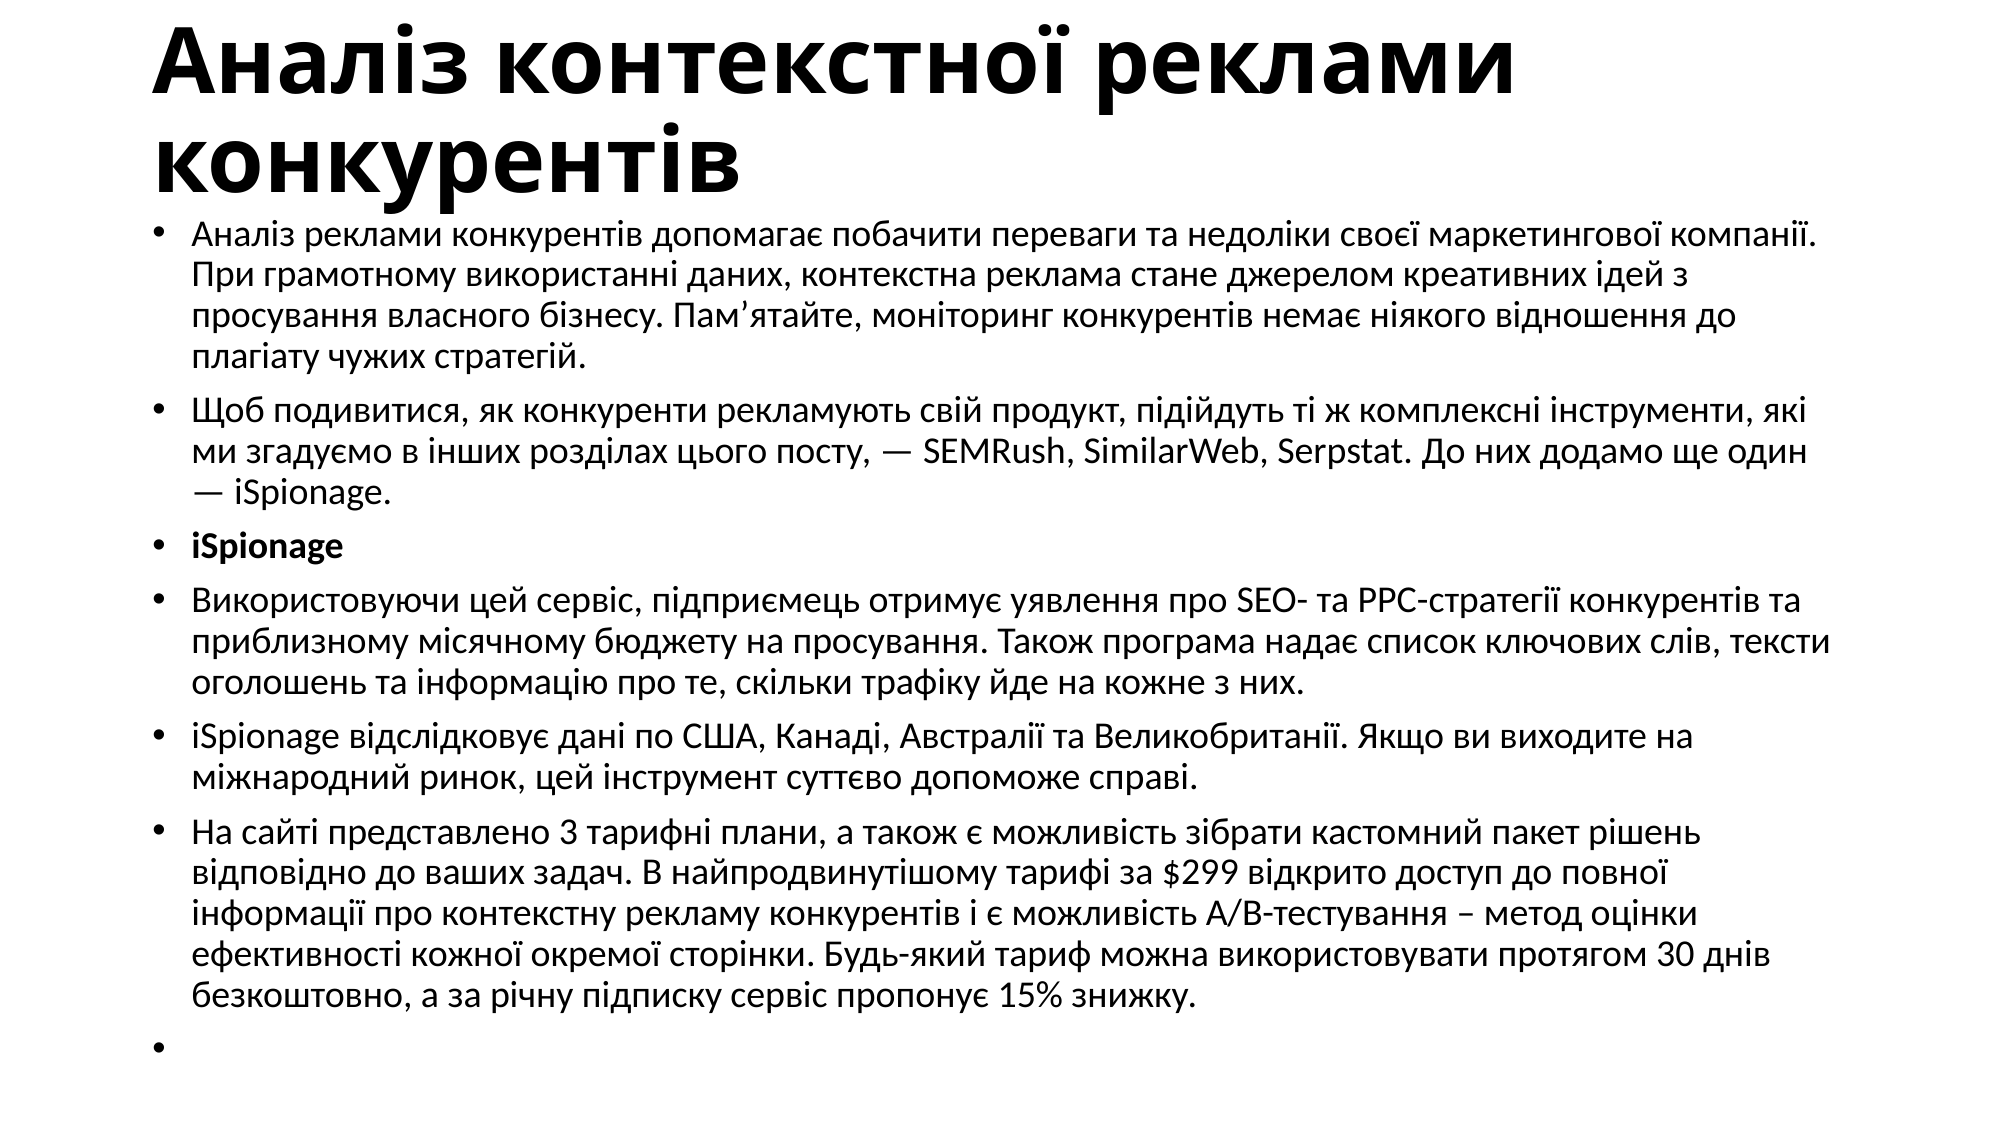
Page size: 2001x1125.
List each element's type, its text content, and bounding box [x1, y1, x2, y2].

list Аналіз реклами конкурентів допомагає побачити переваги та недоліки своєї маркетингової компанії. При грамотному використанні даних, контекстна реклама стане джерелом креативних ідей з просування власного бізнесу. Пам’ятайте, моніторинг конкурентів немає ніякого відношення до плагіату чужих стратегій. Щоб подивитися, як конкуренти рекламують свій продукт, підійдуть ті ж комплексні інструменти, які ми згадуємо в інших розділах цього посту, — SEMRush, SimilarWeb, Serpstat. До них додамо ще один — iSpionage. iSpionage Використовуючи цей сервіс, підприємець отримує уявлення про SEO- та PPC-стратегії конкурентів та приблизному місячному бюджету на просування. Також програма надає список ключових слів, тексти оголошень та інформацію про те, скільки трафіку йде на кожне з них. iSpionage відслідковує дані по США, Канаді, Австралії та Великобританії. Якщо ви виходите на міжнародний ринок, цей інструмент суттєво допоможе справі. На сайті представлено 3 тарифні плани, а також є можливість зібрати кастомний пакет рішень відповідно до ваших задач. В найпродвинутішому тарифі за $299 відкрито доступ до повної інформації про контекстну рекламу конкурентів і є можливість А/В-тестування – метод оцінки ефективності кожної окремої сторінки. Будь-який тариф можна використовувати протягом 30 днів безкоштовно, а за річну підписку сервіс пропонує 15% знижку. [137, 205, 1863, 1081]
title Аналіз контекстної реклами конкурентів [137, 59, 1863, 205]
